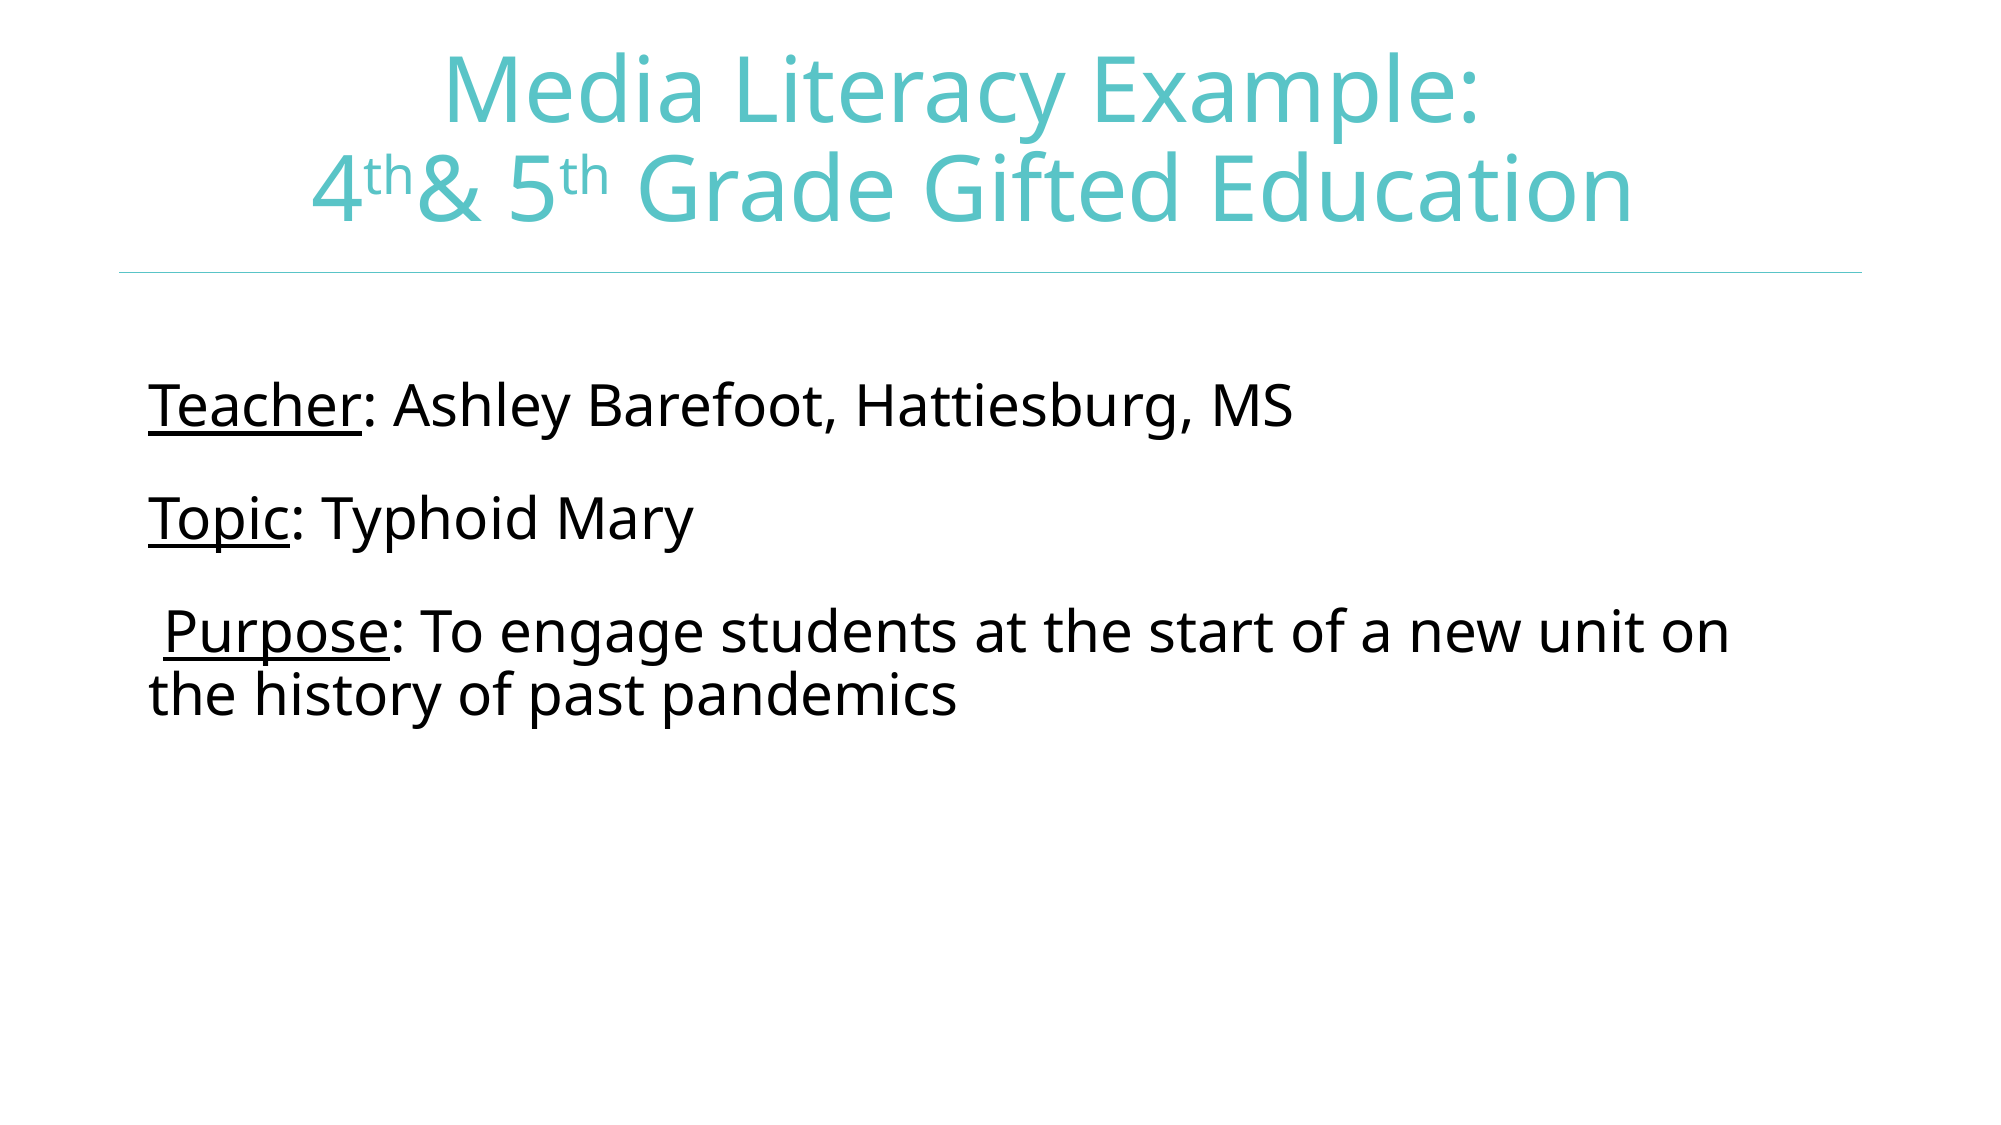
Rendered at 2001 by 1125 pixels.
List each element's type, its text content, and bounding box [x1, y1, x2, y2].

list Teacher: Ashley Barefoot, Hattiesburg, MS Topic: Typhoid Mary Purpose: To engage students at the start of a new unit on the history of past pandemics [133, 368, 1816, 910]
title Media Literacy Example: 4th& 5th Grade Gifted Education [111, 33, 1837, 252]
